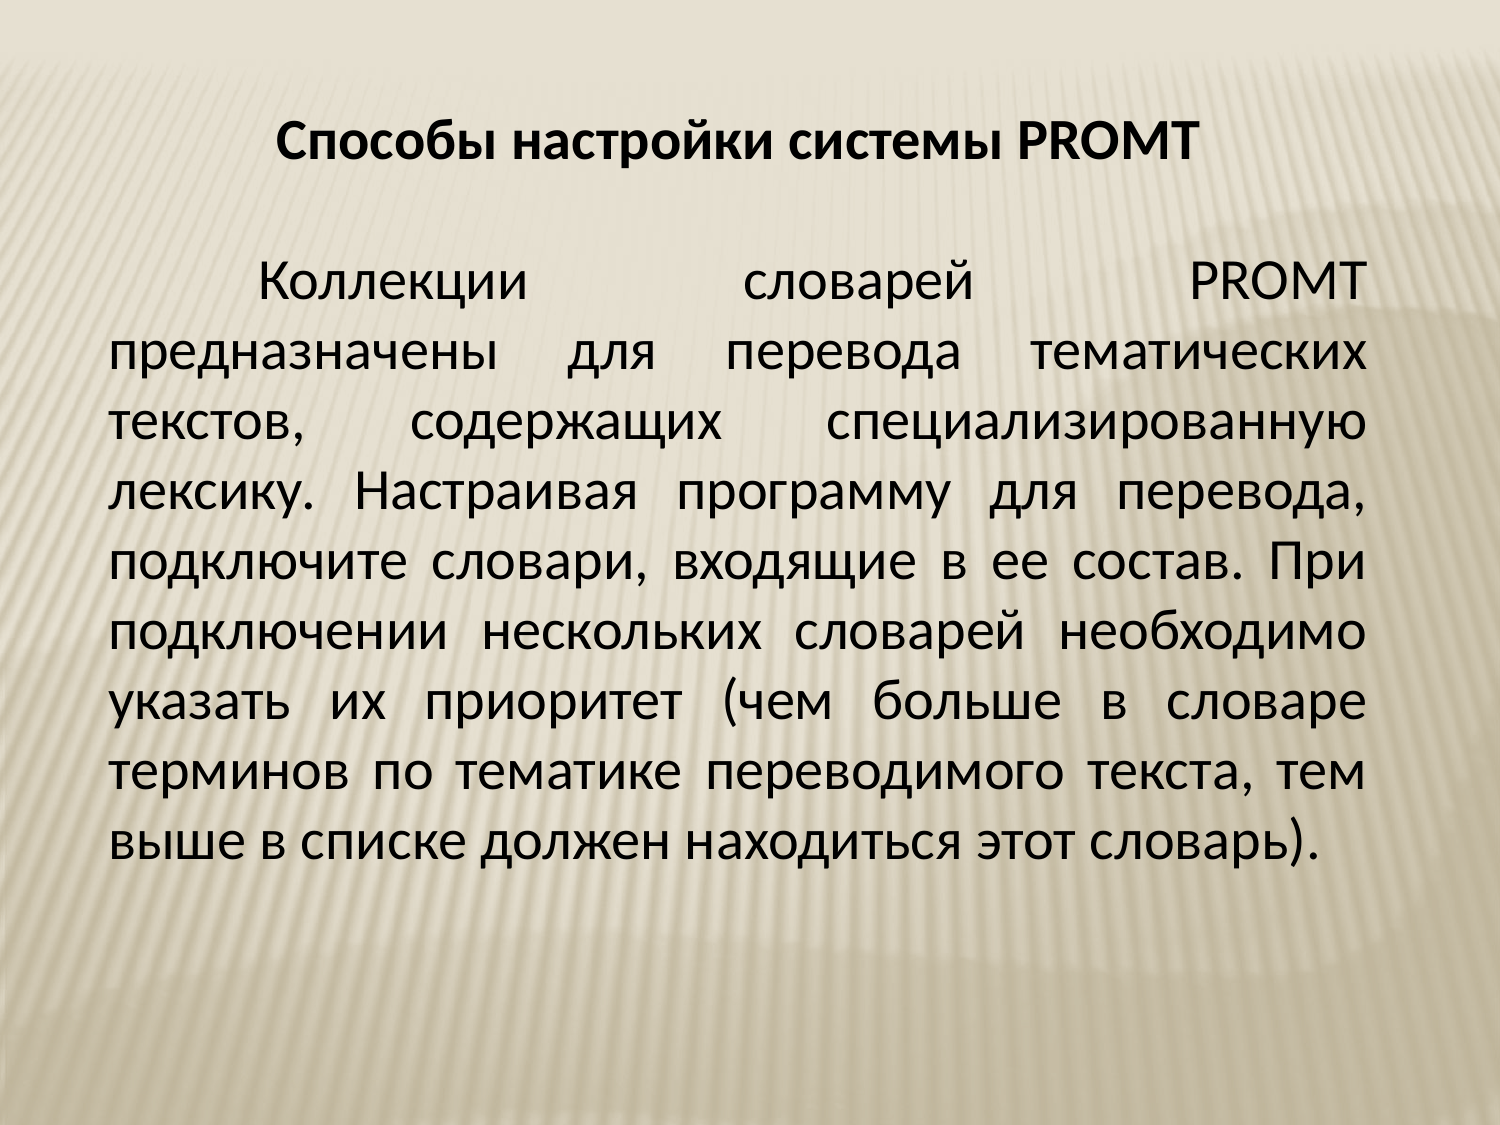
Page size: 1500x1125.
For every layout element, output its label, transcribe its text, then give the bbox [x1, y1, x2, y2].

text_box Способы настройки системы PROMT Коллекции словарей PROMT предназначены для перевода тематических текстов, содержащих специализированную лексику. Настраивая программу для перевода, подключите словари, входящие в ее состав. При подключении нескольких словарей необходимо указать их приоритет (чем больше в словаре терминов по тематике переводимого текста, тем выше в списке должен находиться этот словарь). [93, 93, 1383, 924]
